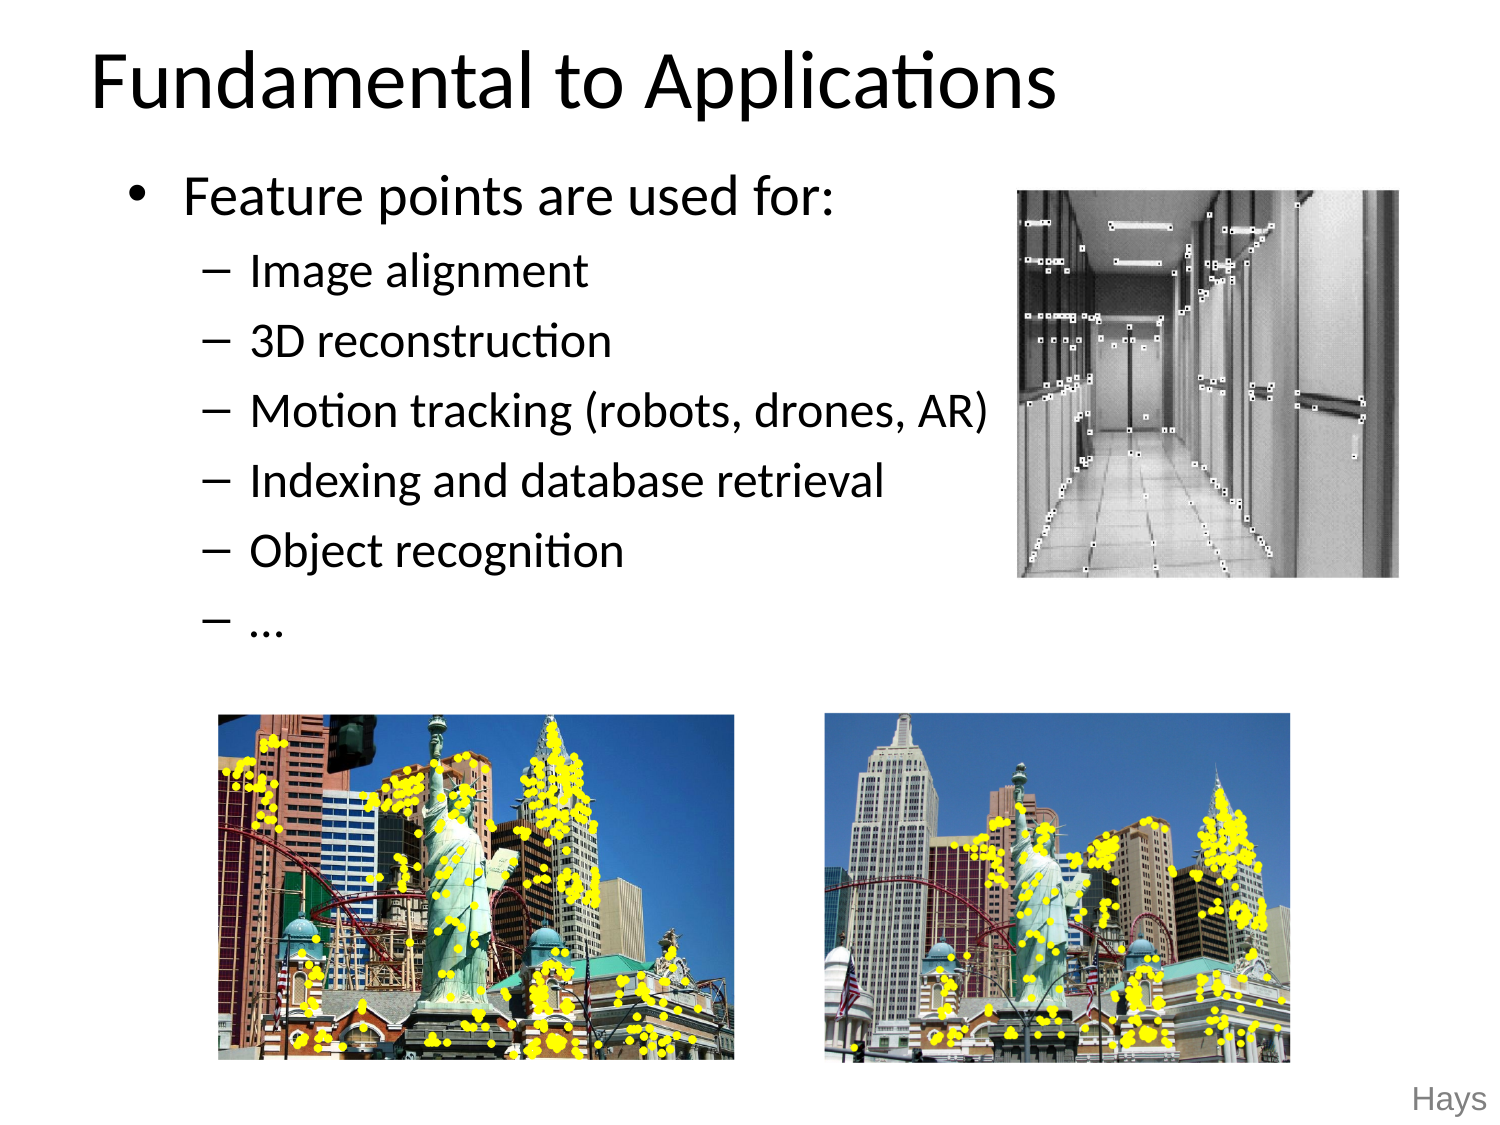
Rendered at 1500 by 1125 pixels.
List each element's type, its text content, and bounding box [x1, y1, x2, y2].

text_box Hays [1396, 1069, 1500, 1125]
picture [1015, 187, 1401, 581]
title Fundamental to Applications [75, 0, 1425, 150]
picture [176, 699, 776, 1088]
picture [787, 699, 1328, 1088]
list Feature points are used for: Image alignment 3D reconstruction Motion tracking (robots, drones, AR) Indexing and database retrieval Object recognition … [112, 149, 1425, 1013]
